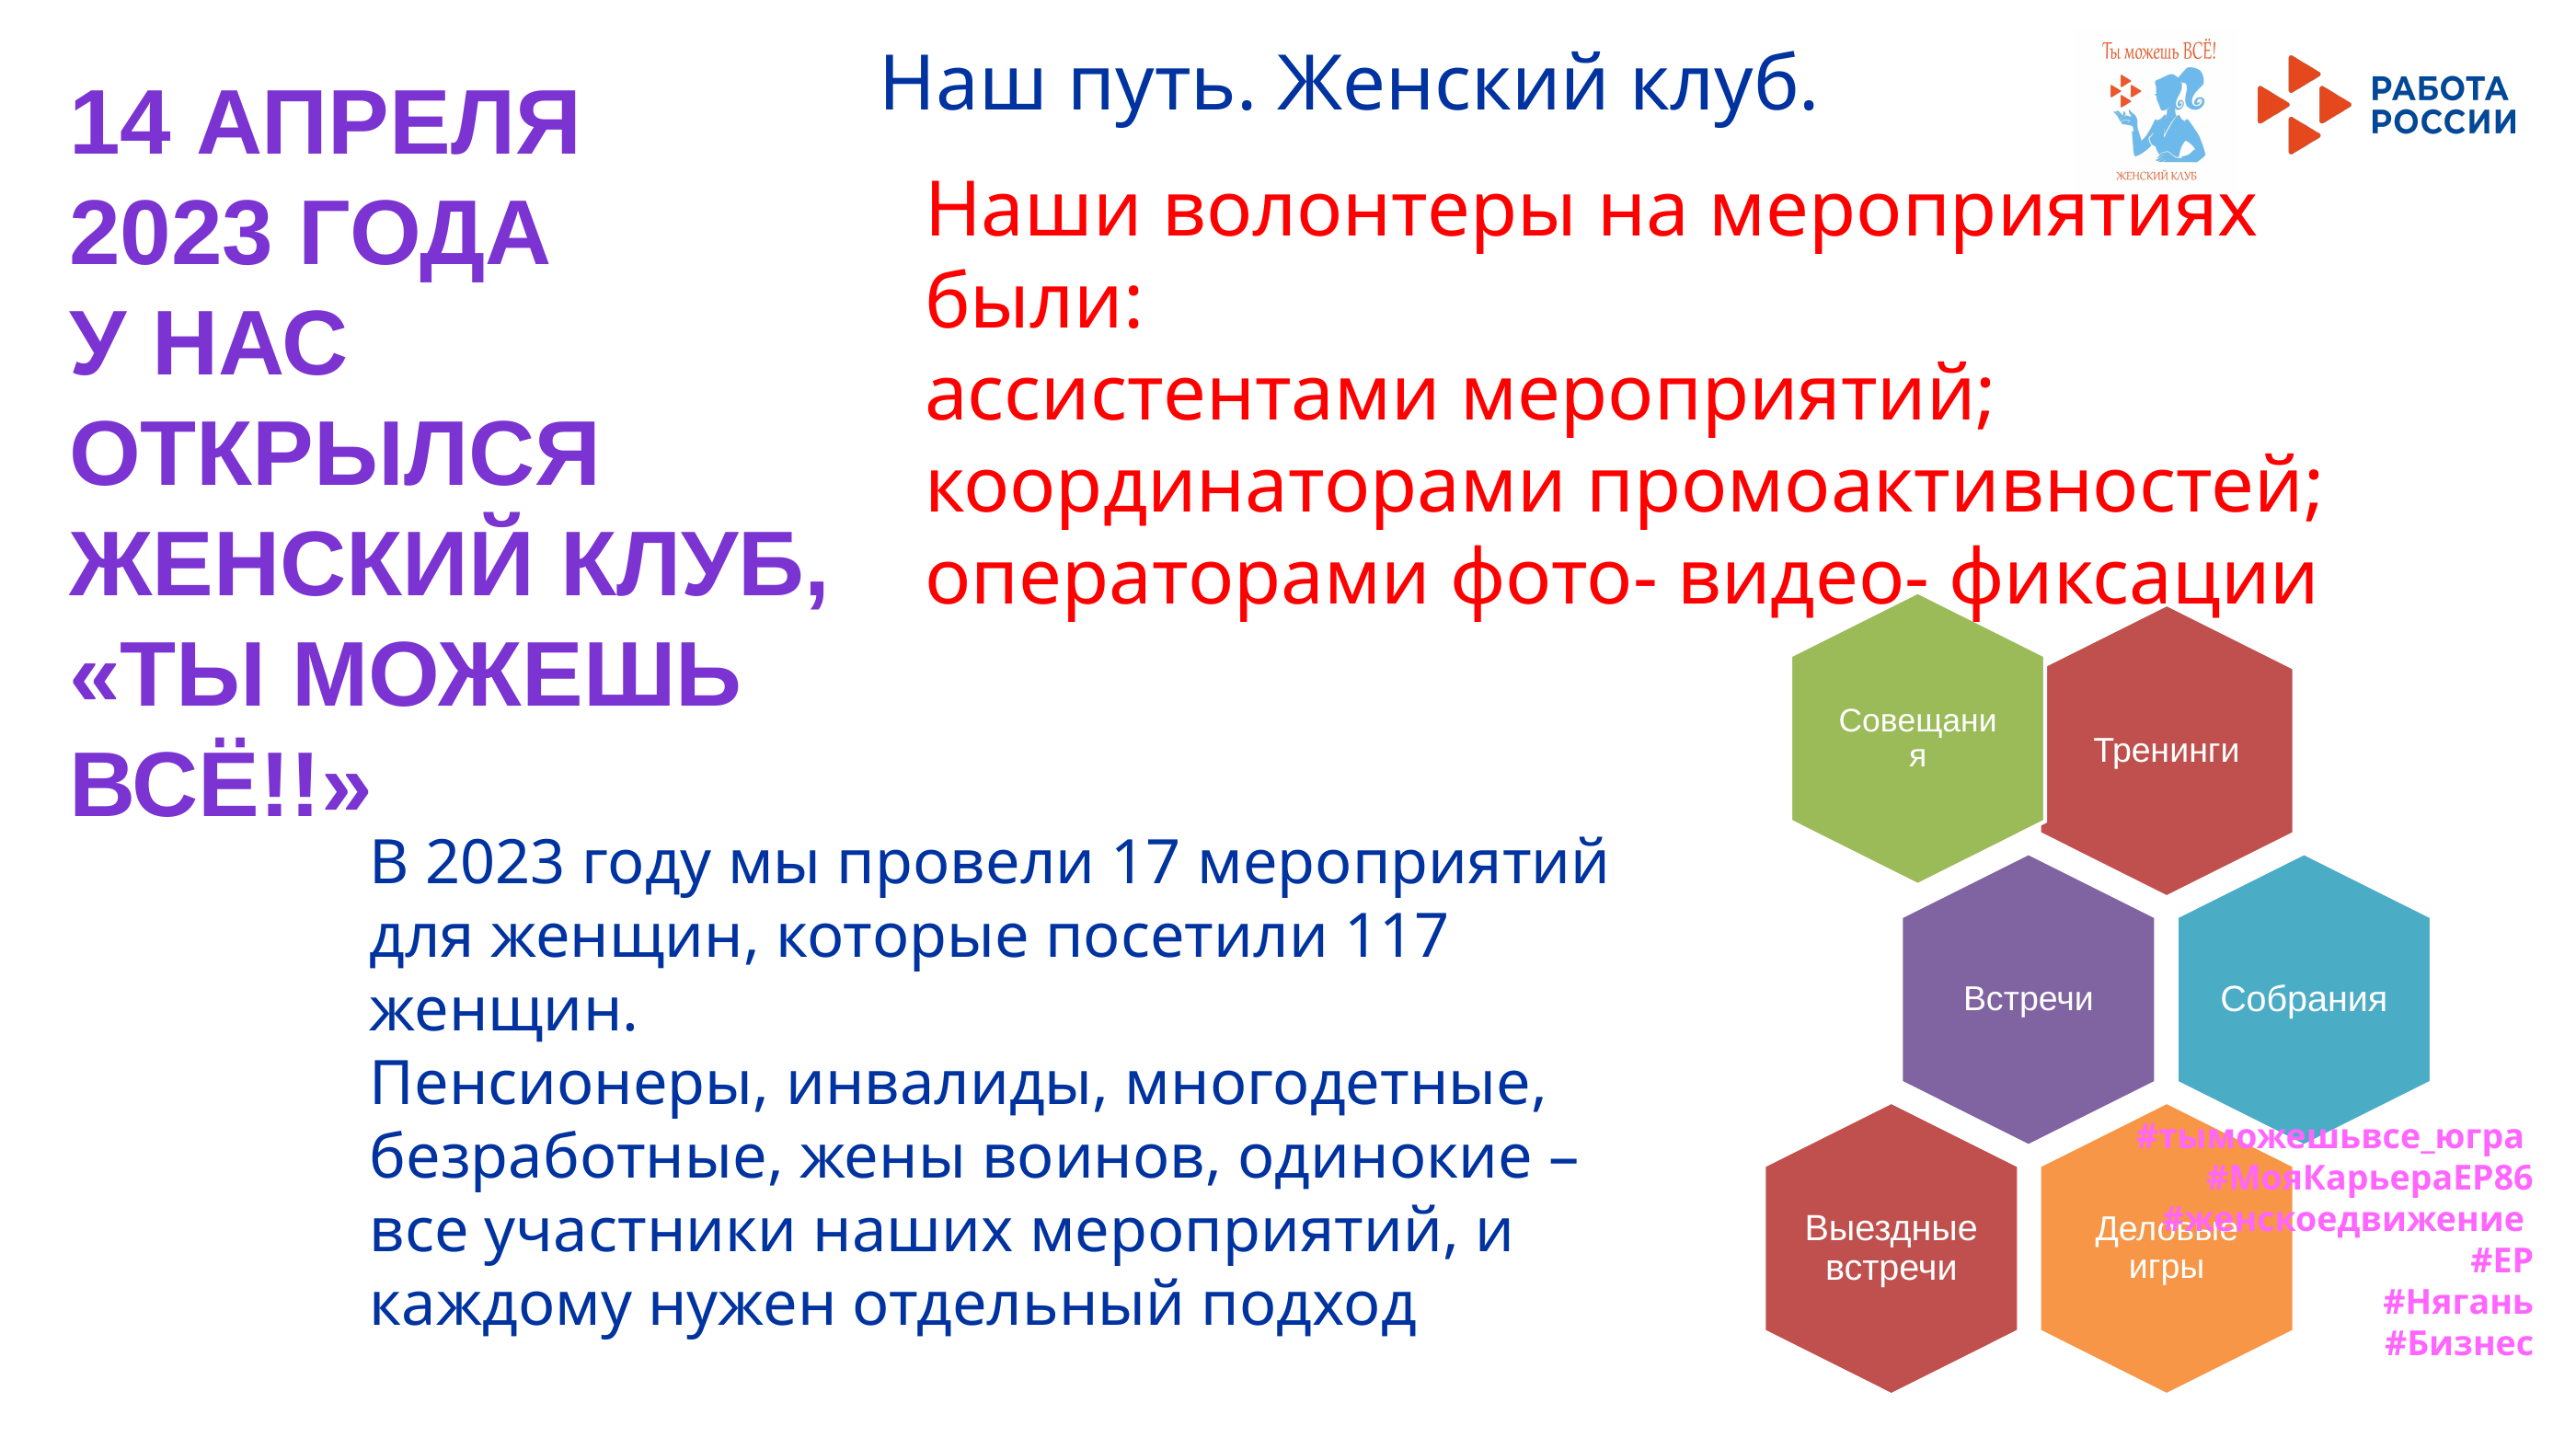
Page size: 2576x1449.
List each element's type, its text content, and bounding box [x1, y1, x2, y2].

text_box Наши волонтеры на мероприятиях были: ассистентами мероприятий; координаторами промоактивностей; операторами фото- видео- фиксации [925, 158, 2332, 619]
picture [2257, 55, 2515, 157]
picture [2075, 29, 2238, 193]
text_box 14 апреля 2023 года у нас открылся женский клуб, «Ты можешь всё!!» [55, 55, 872, 843]
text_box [1573, 587, 2576, 1413]
text_box Наш путь. Женский клуб. [625, 33, 2070, 126]
text_box В 2023 году мы провели 17 мероприятий для женщин, которые посетили 117 женщин. Пенсионеры, инвалиды, многодетные, безработные, жены воинов, одинокие – все участники наших мероприятий, и каждому нужен отдельный подход [369, 822, 1569, 1338]
